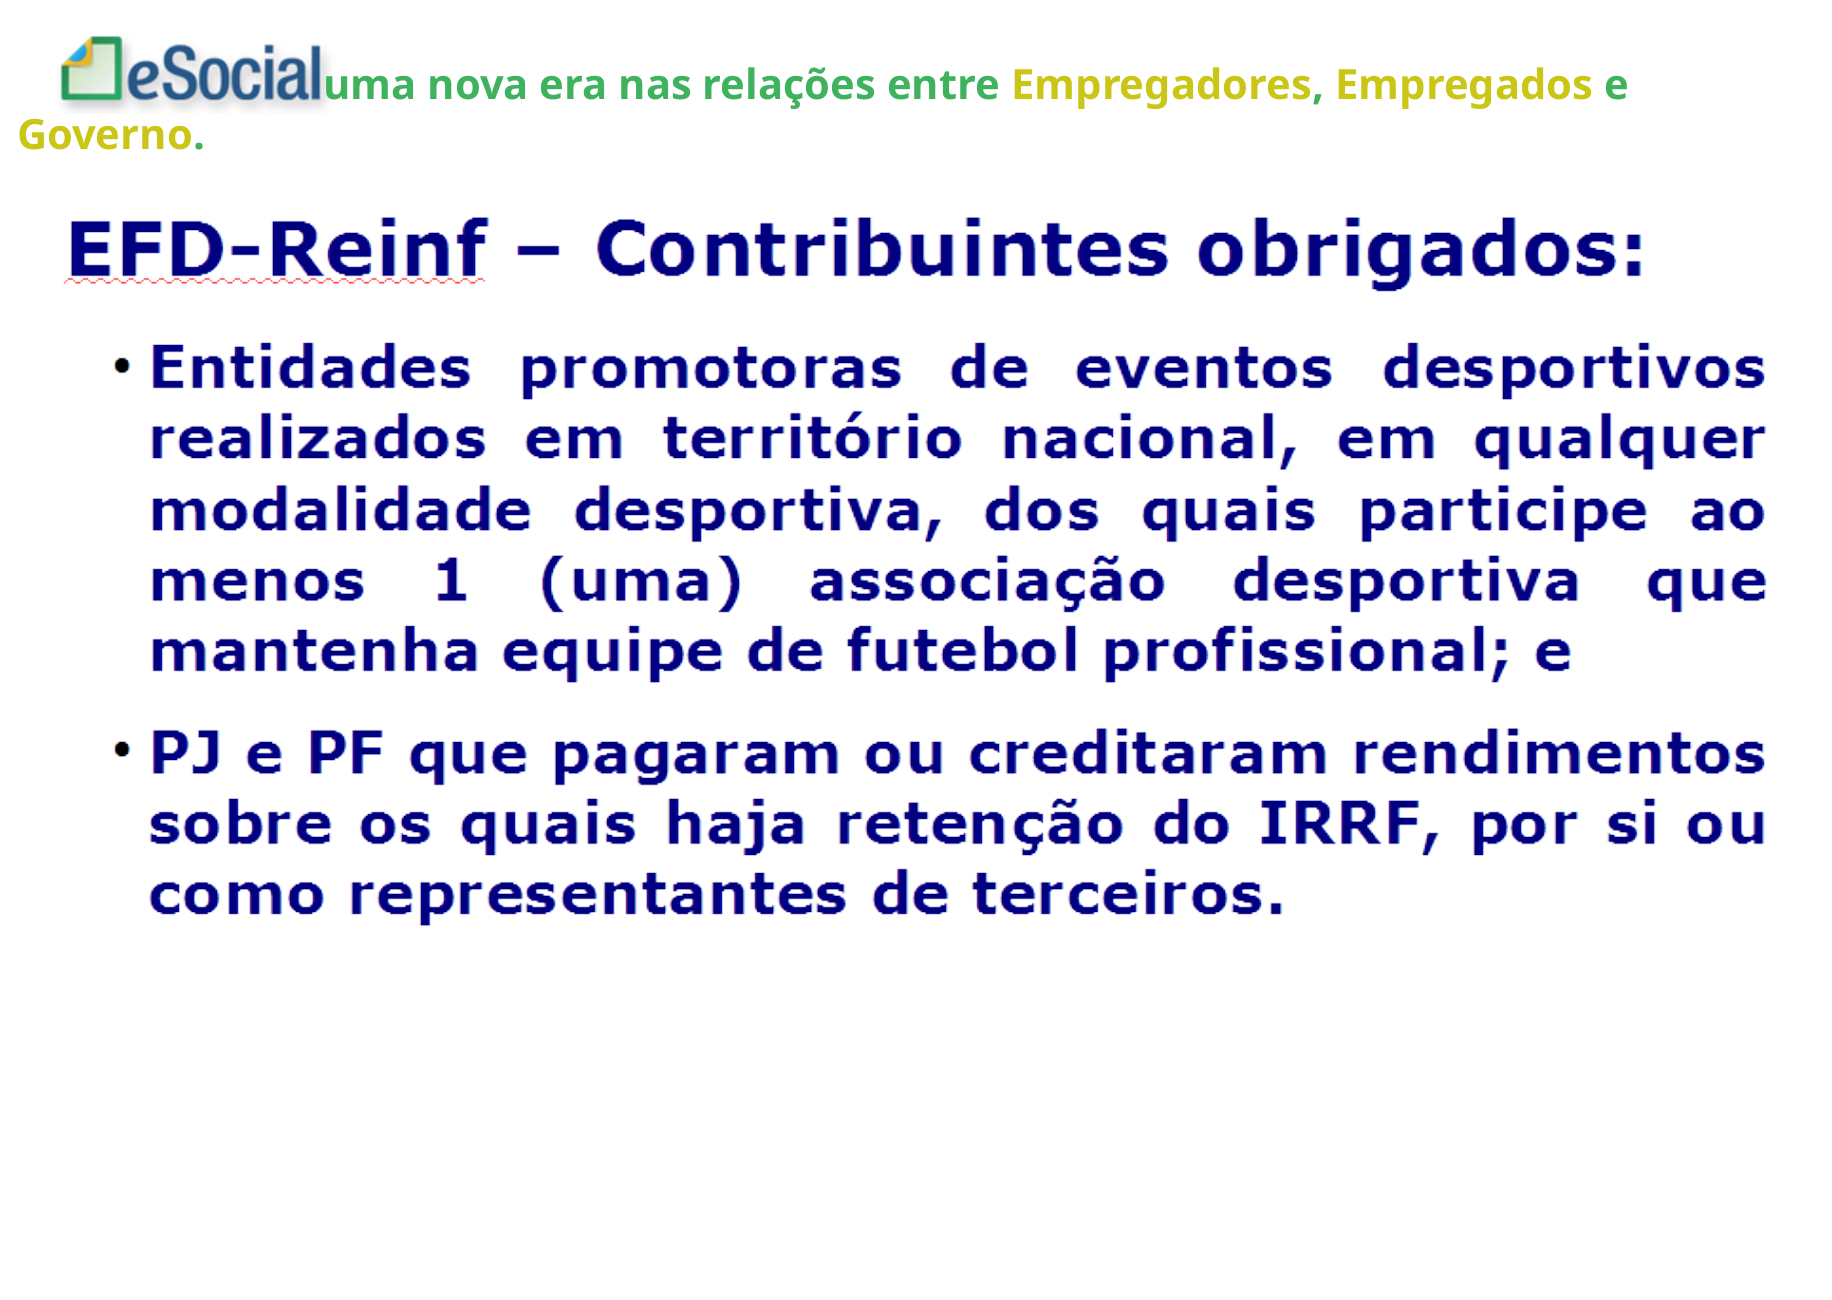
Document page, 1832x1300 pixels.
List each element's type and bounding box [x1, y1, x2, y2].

picture [41, 29, 337, 114]
text_box [1305, 51, 1696, 193]
picture [49, 193, 1782, 1232]
